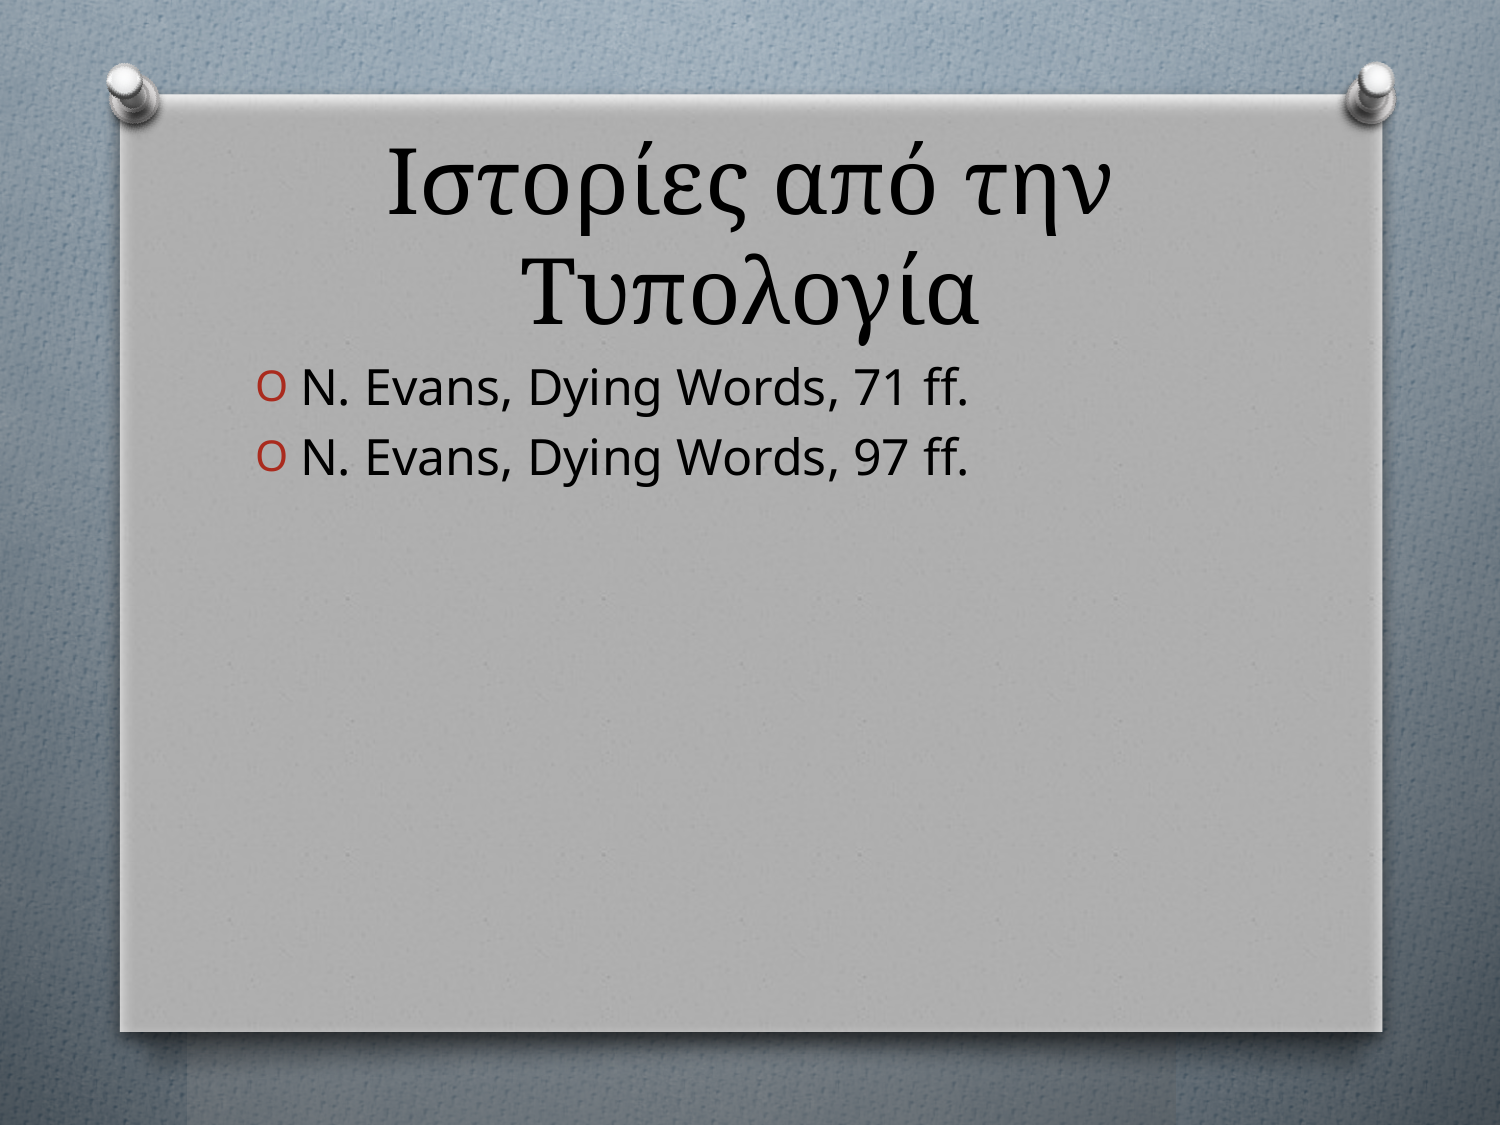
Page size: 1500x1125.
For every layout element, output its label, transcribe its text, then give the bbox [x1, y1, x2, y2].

list N. Evans, Dying Words, 71 ff. N. Evans, Dying Words, 97 ff. [240, 347, 1257, 939]
picture [75, 29, 198, 153]
picture [1317, 35, 1439, 156]
title Ιστορίες από την Τυπολογία [179, 134, 1323, 332]
